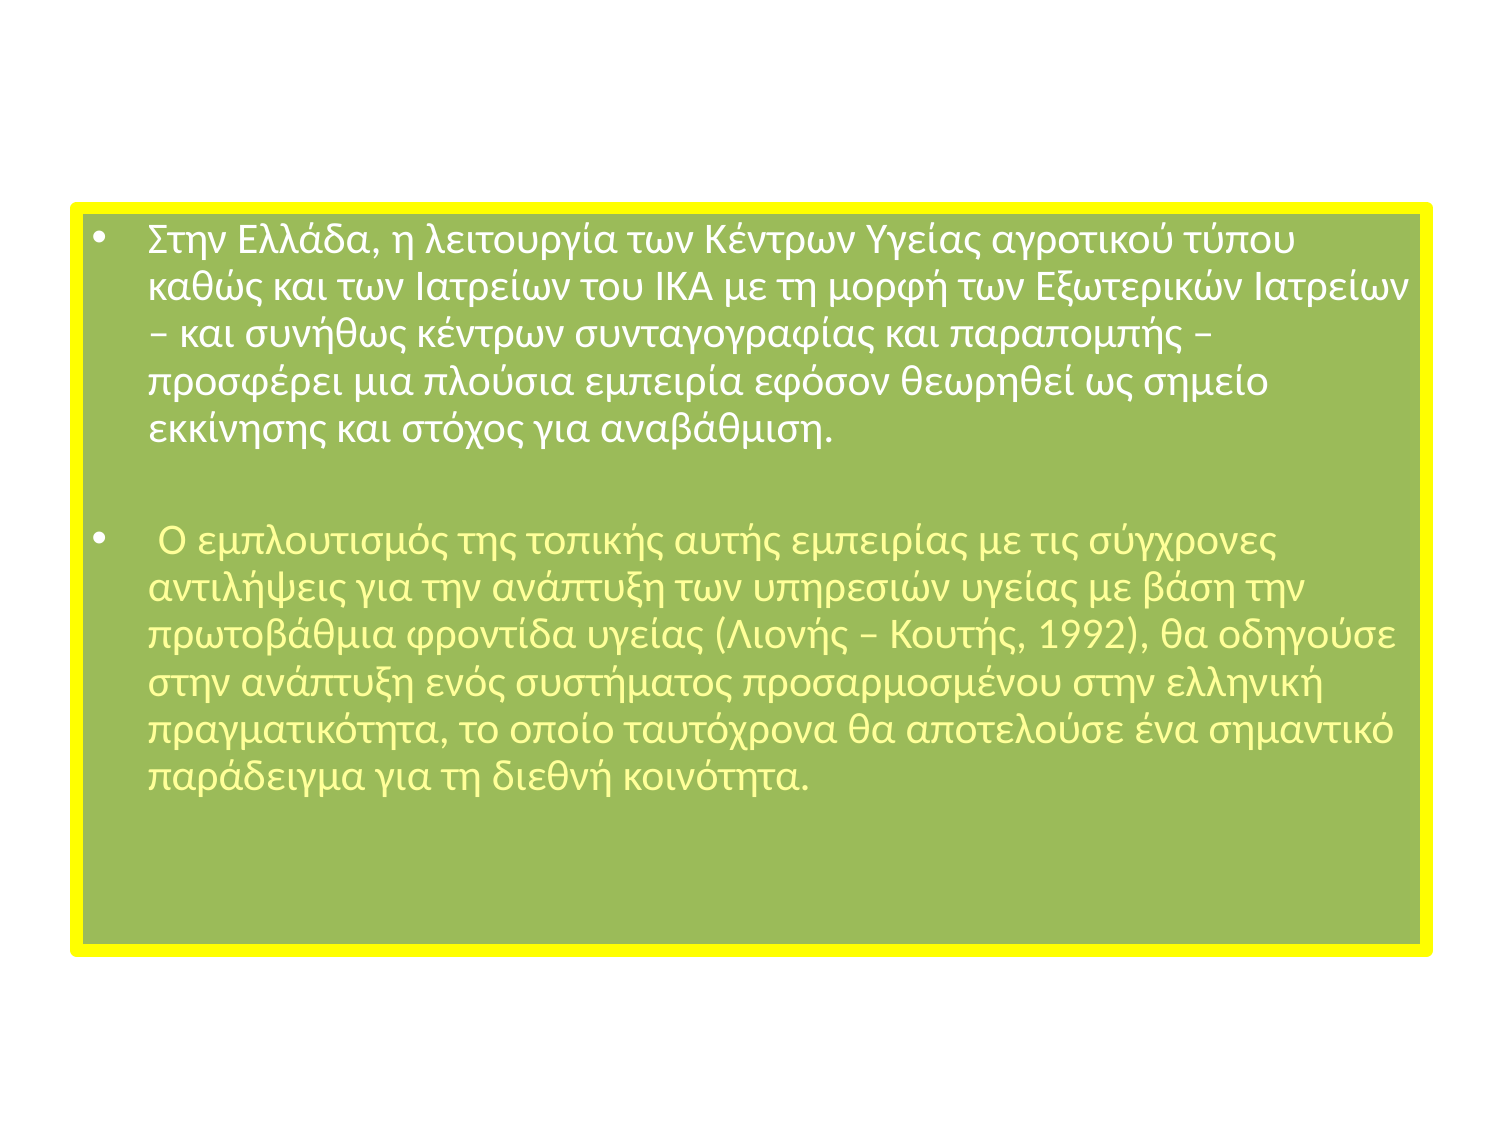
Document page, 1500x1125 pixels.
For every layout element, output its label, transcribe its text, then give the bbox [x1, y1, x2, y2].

list Στην Ελλάδα, η λειτουργία των Κέντρων Υγείας αγροτικού τύπου καθώς και των Ιατρείων του ΙΚΑ με τη μορφή των Εξωτερικών Ιατρείων – και συνήθως κέντρων συνταγογραφίας και παραπομπής – προσφέρει μια πλούσια εμπειρία εφόσον θεωρηθεί ως σημείο εκκίνησης και στόχος για αναβάθμιση. Ο εμπλουτισμός της τοπικής αυτής εμπειρίας με τις σύγχρονες αντιλήψεις για την ανάπτυξη των υπηρεσιών υγείας με βάση την πρωτοβάθμια φροντίδα υγείας (Λιονής – Κουτής, 1992), θα οδηγούσε στην ανάπτυξη ενός συστήματος προσαρμοσμένου στην ελληνική πραγματικότητα, το οποίο ταυτόχρονα θα αποτελούσε ένα σημαντικό παράδειγμα για τη διεθνή κοινότητα. [75, 206, 1429, 953]
